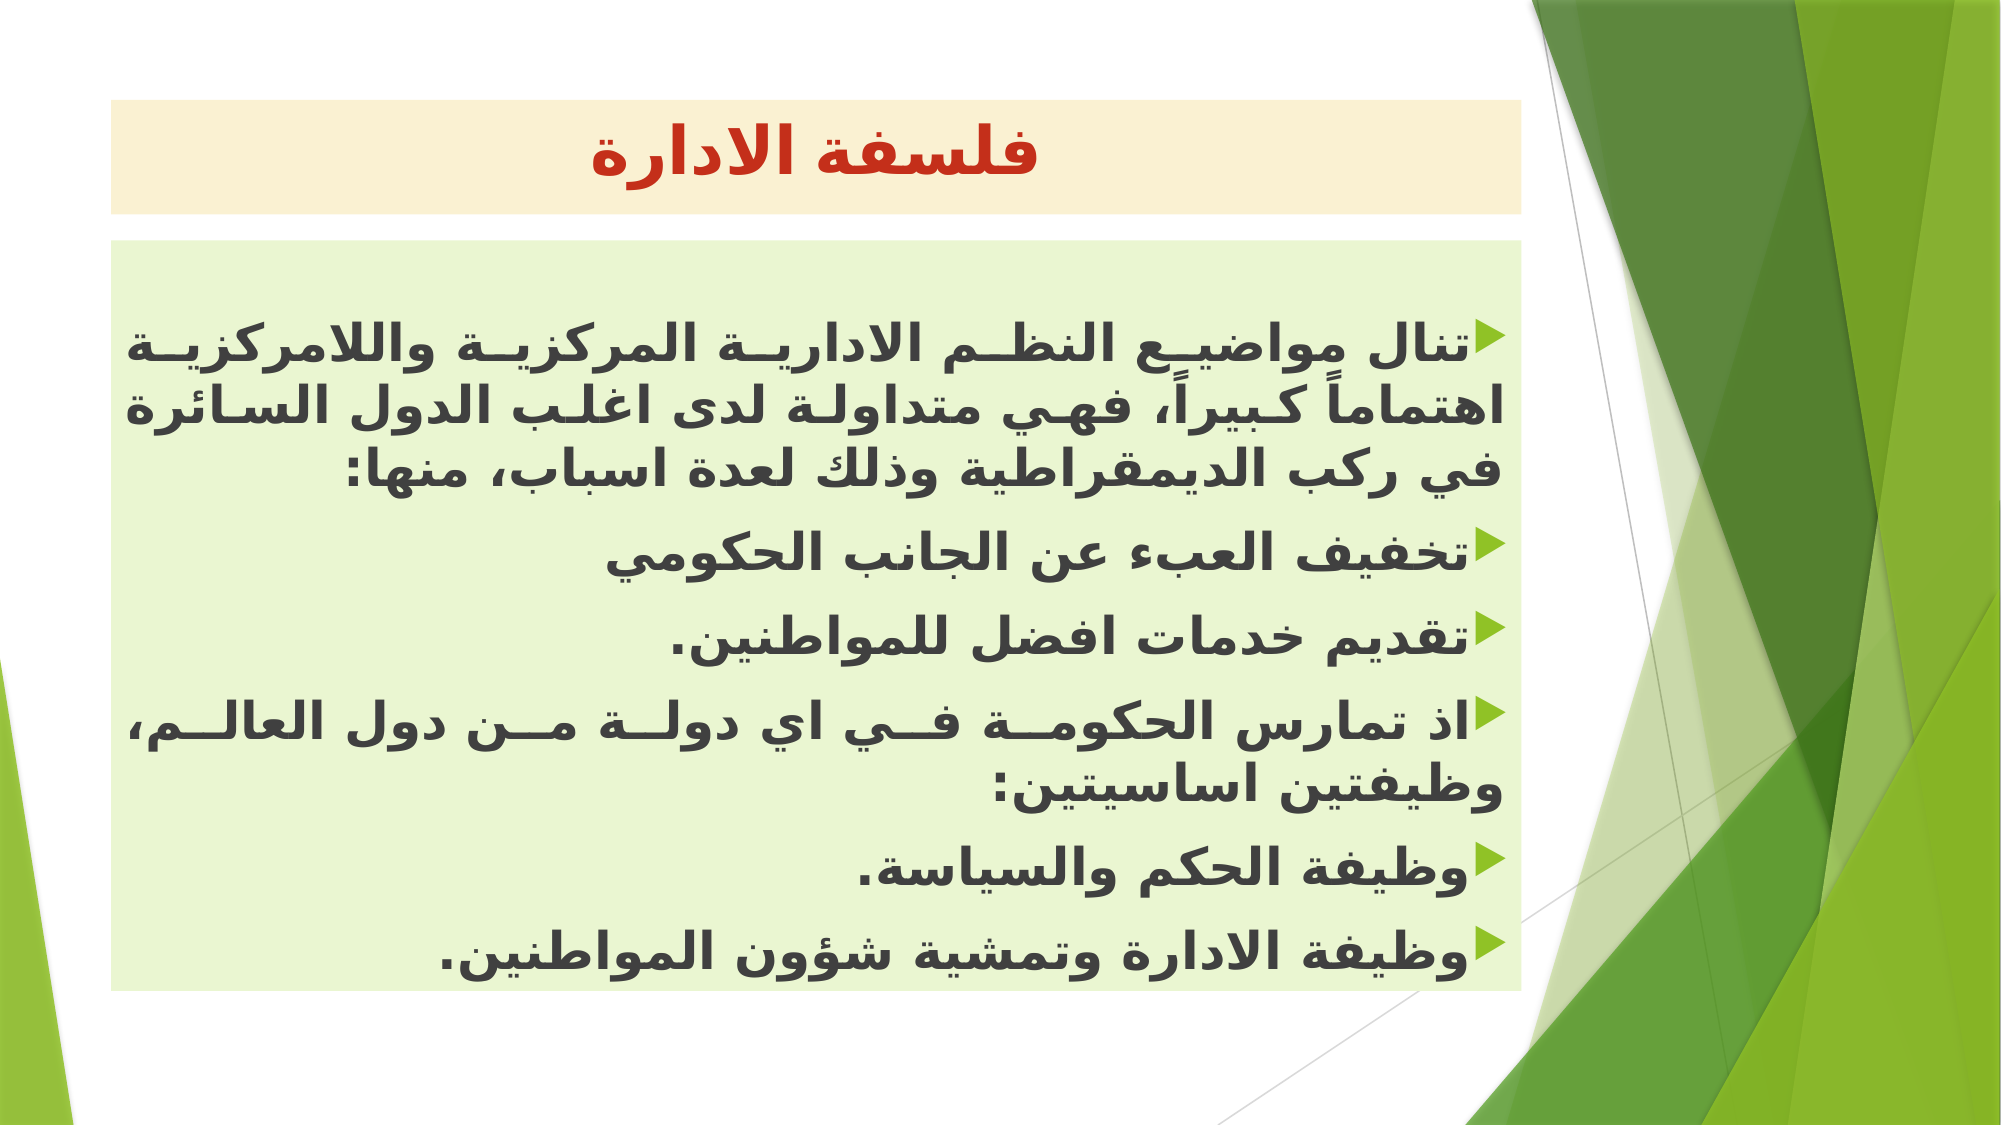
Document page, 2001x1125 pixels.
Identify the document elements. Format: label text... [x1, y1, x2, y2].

title فلسفة الادارة [111, 99, 1522, 215]
list تنال مواضيع النظم الادارية المركزية واللامركزية اهتماماً كبيراً، فهي متداولة لدى اغلب الدول السائرة في ركب الديمقراطية وذلك لعدة اسباب، منها: تخفيف العبء عن الجانب الحكومي تقديم خدمات افضل للمواطنين. اذ تمارس الحكومة في اي دولة من دول العالم، وظيفتين اساسيتين: وظيفة الحكم والسياسة. وظيفة الادارة وتمشية شؤون المواطنين. [111, 240, 1522, 991]
